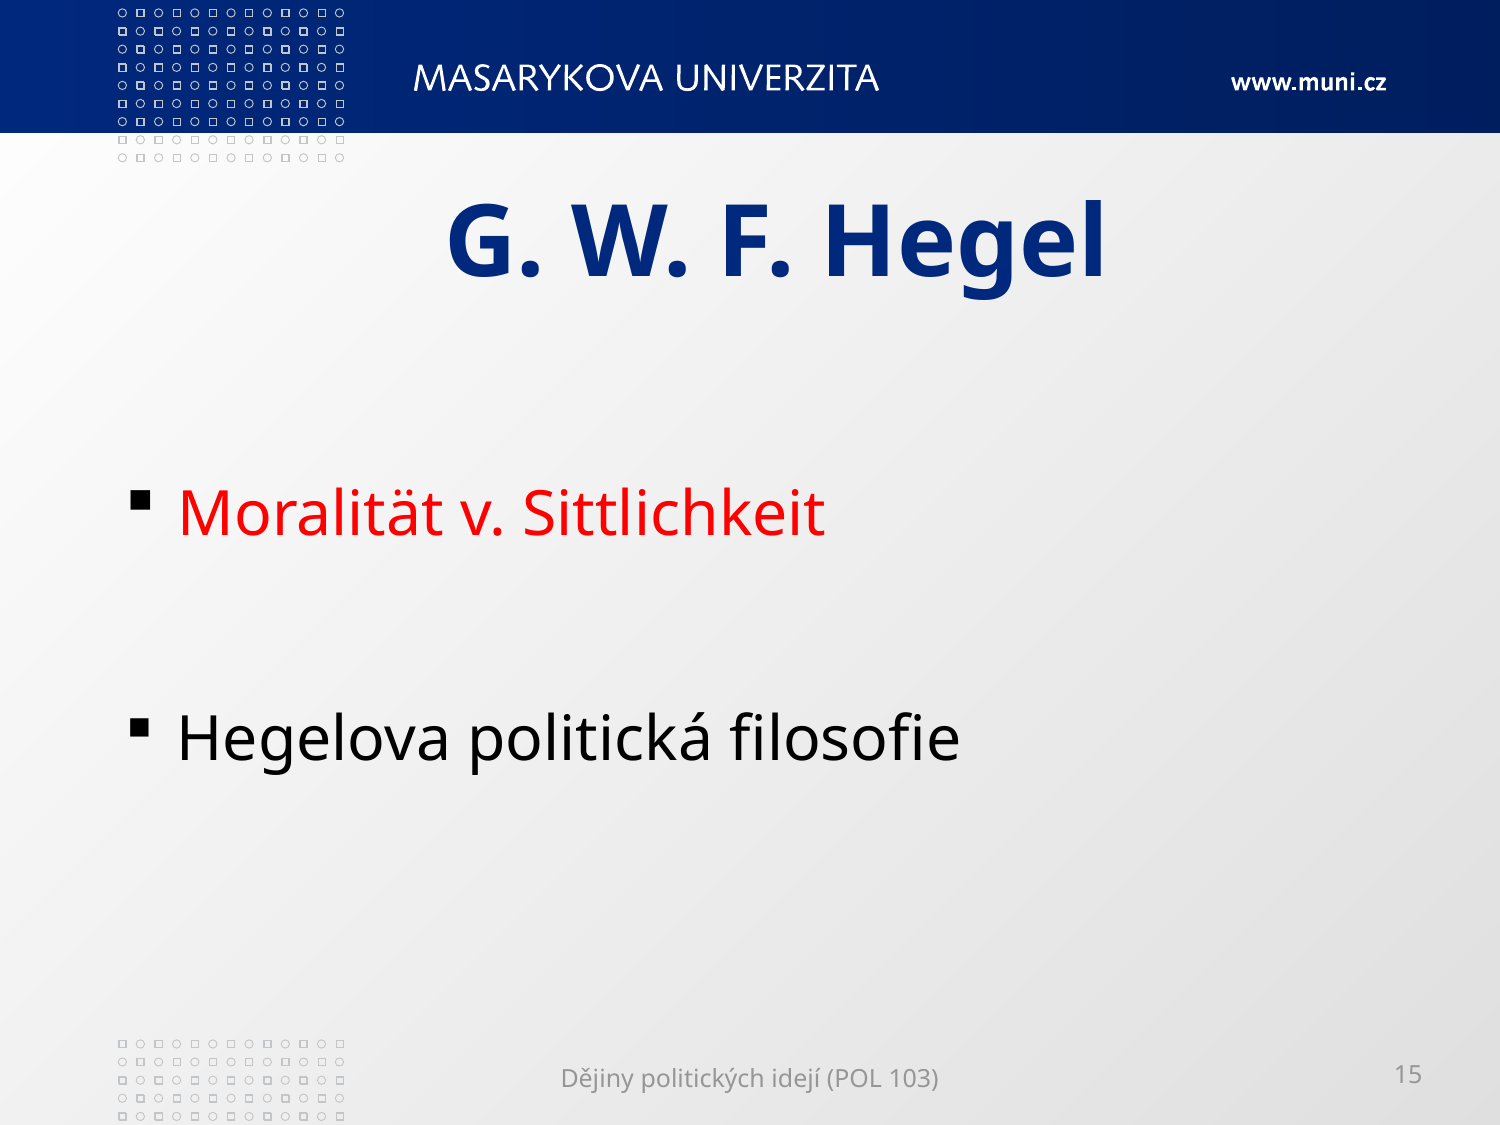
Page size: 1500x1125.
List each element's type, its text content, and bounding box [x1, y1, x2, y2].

slide_number 15 [1124, 1024, 1438, 1101]
footer Dějiny politických idejí (POL 103) [419, 1024, 1081, 1101]
text_box Moralität v. Sittlichkeit Hegelova politická filosofie [110, 461, 1395, 781]
title G. W. F. Hegel [131, 138, 1423, 305]
